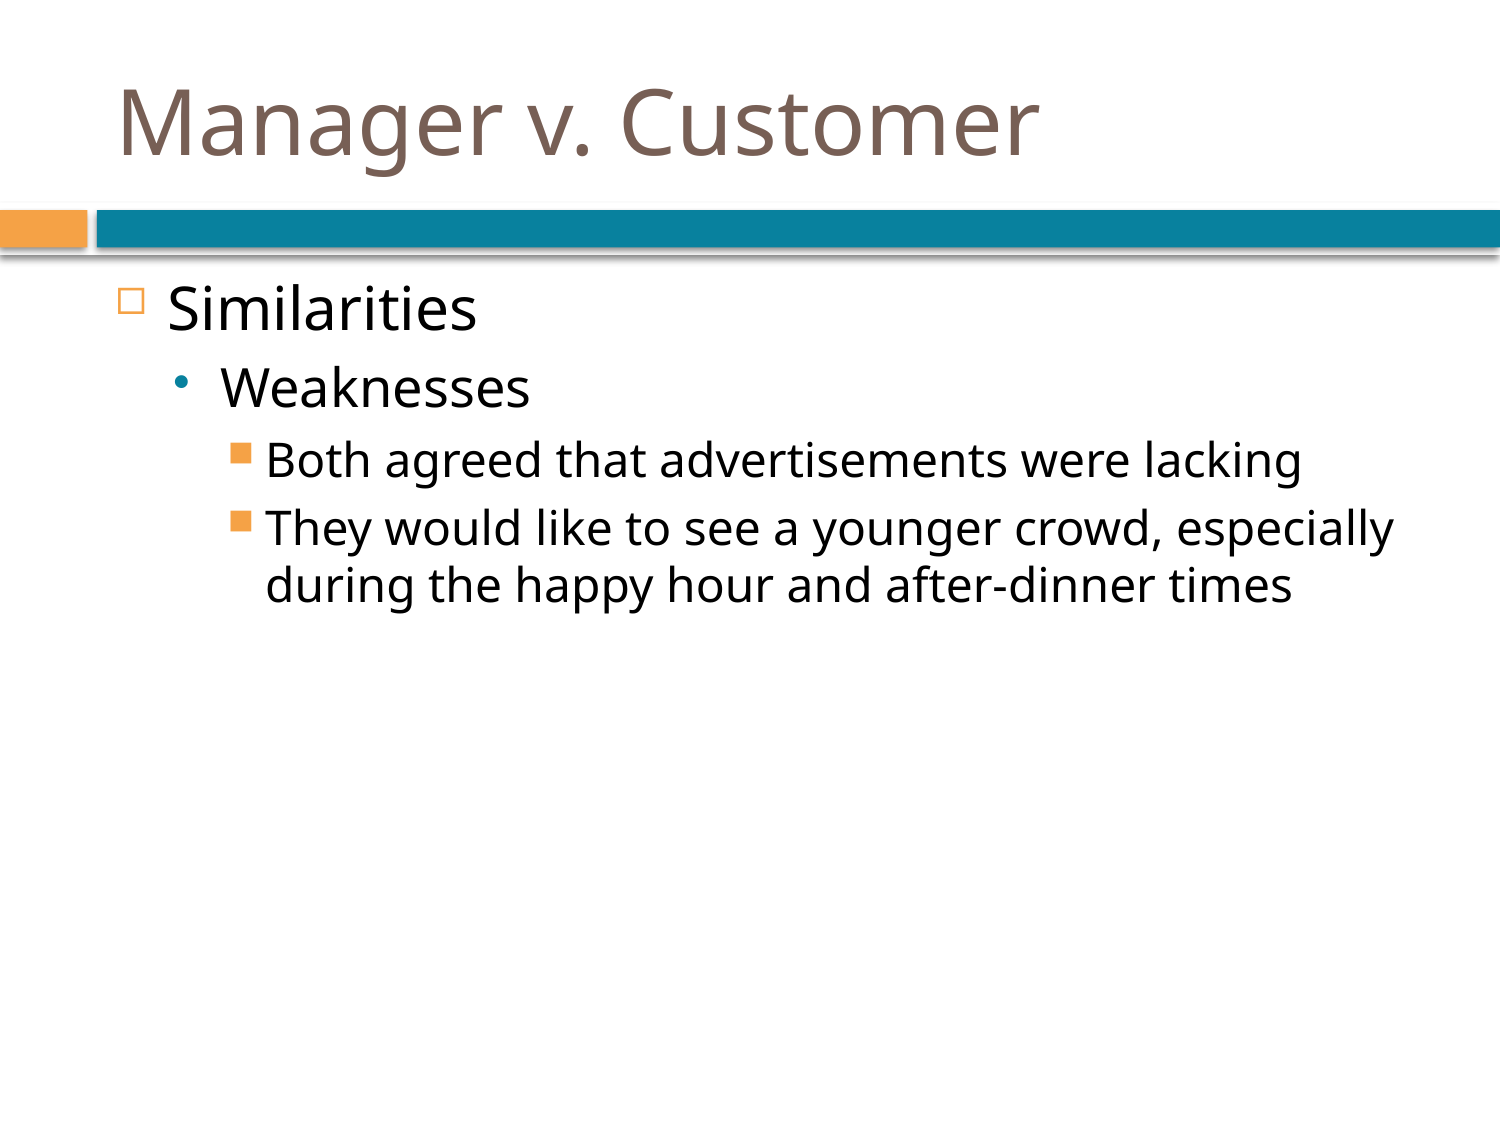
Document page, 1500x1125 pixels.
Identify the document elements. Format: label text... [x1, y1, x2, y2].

list Similarities Weaknesses Both agreed that advertisements were lacking They would like to see a younger crowd, especially during the happy hour and after-dinner times [100, 262, 1438, 1000]
title Manager v. Customer [100, 37, 1438, 200]
